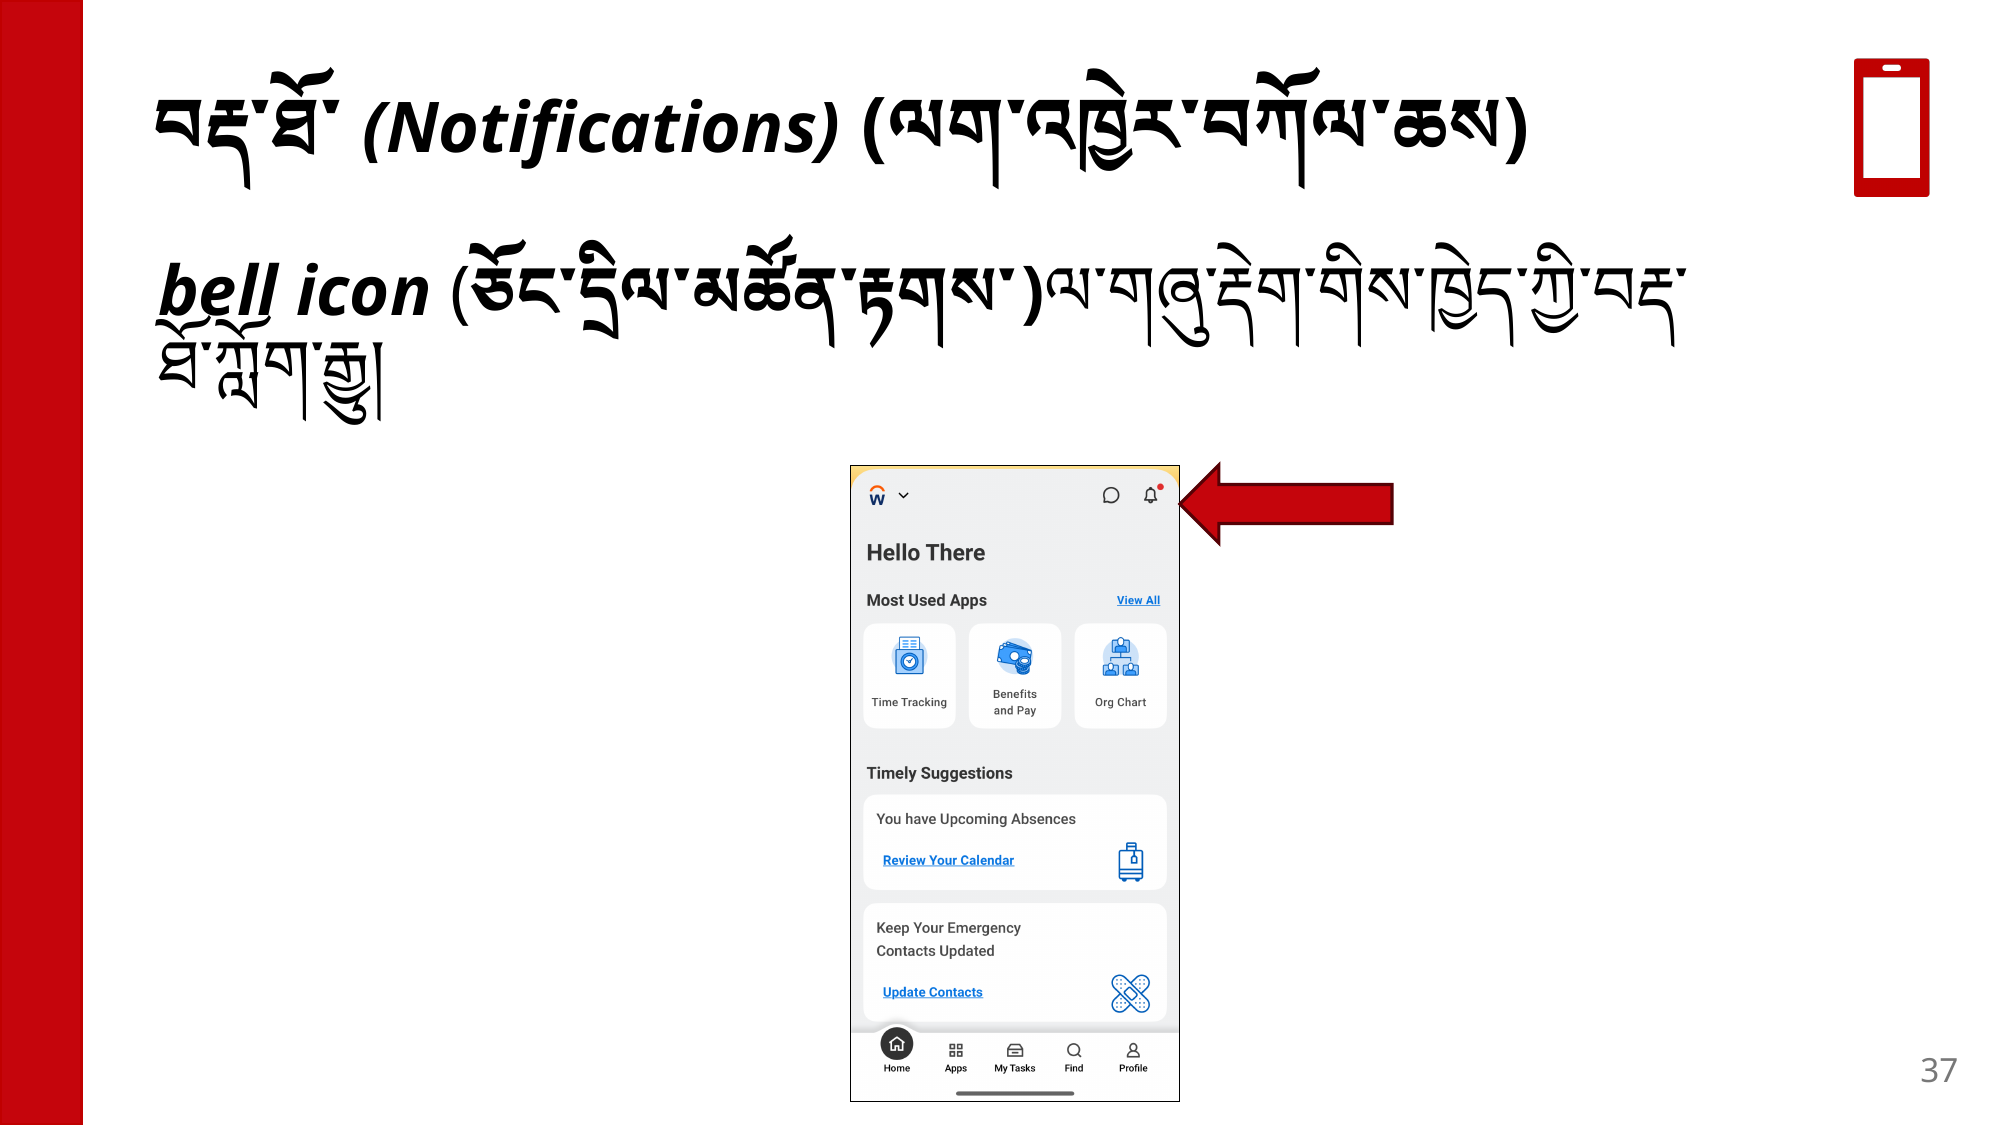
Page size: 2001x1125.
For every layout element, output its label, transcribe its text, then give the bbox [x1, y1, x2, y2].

picture [1815, 51, 1967, 203]
list bell icon (ཅོང་དྲིལ་མཚོན་རྟགས་)ལ་གཞུ་རྡེག་གིས་ཁྱེད་ཀྱི་བརྡ་ཐོ་ཀློག་རྒྱུ། [143, 248, 1749, 837]
picture [850, 464, 1181, 1103]
slide_number 37 [1523, 1041, 1974, 1102]
title བརྡ་ཐོ་ (Notifications) (ལག་འཁྱེར་བཀོལ་ཆས) [138, 40, 1606, 215]
text_box [1181, 461, 1394, 547]
